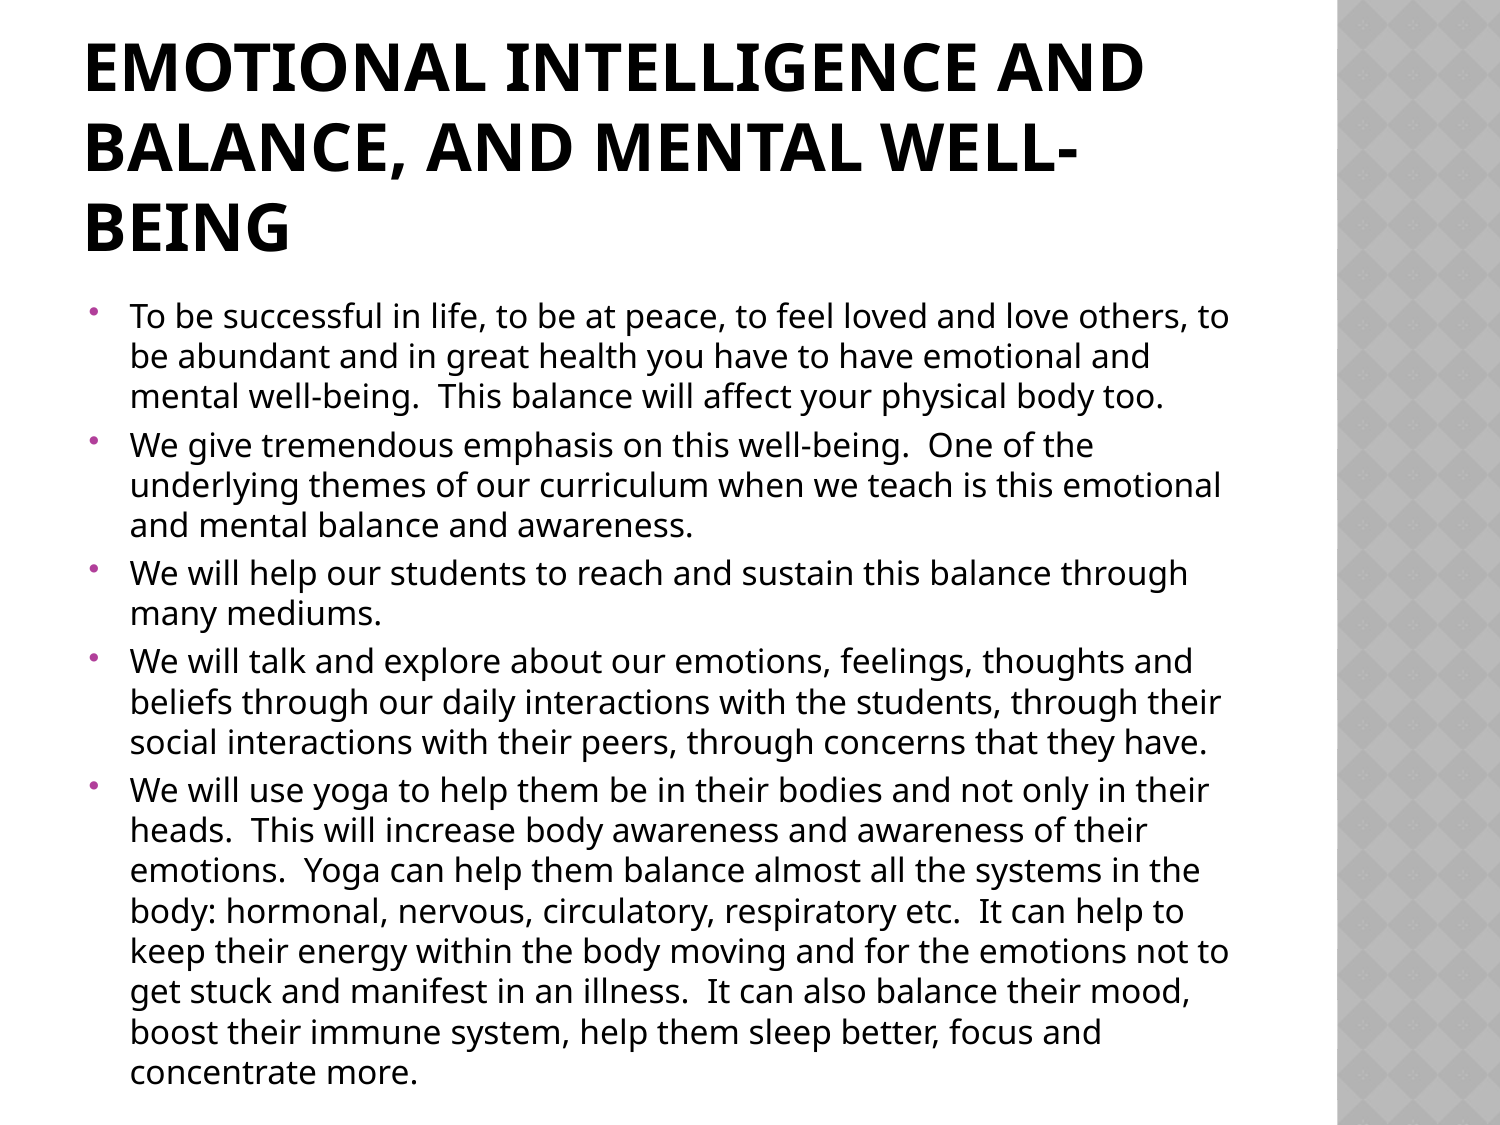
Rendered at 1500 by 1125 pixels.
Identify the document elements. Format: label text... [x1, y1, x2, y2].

title Emotional intelligence and balance, and mental well-being [75, 24, 1263, 265]
list To be successful in life, to be at peace, to feel loved and love others, to be abundant and in great health you have to have emotional and mental well-being. This balance will affect your physical body too. We give tremendous emphasis on this well-being. One of the underlying themes of our curriculum when we teach is this emotional and mental balance and awareness. We will help our students to reach and sustain this balance through many mediums. We will talk and explore about our emotions, feelings, thoughts and beliefs through our daily interactions with the students, through their social interactions with their peers, through concerns that they have. We will use yoga to help them be in their bodies and not only in their heads. This will increase body awareness and awareness of their emotions. Yoga can help them balance almost all the systems in the body: hormonal, nervous, circulatory, respiratory etc. It can help to keep their energy within the body moving and for the emotions not to get stuck and manifest in an illness. It can also balance their mood, boost their immune system, help them sleep better, focus and concentrate more. [75, 287, 1263, 1125]
